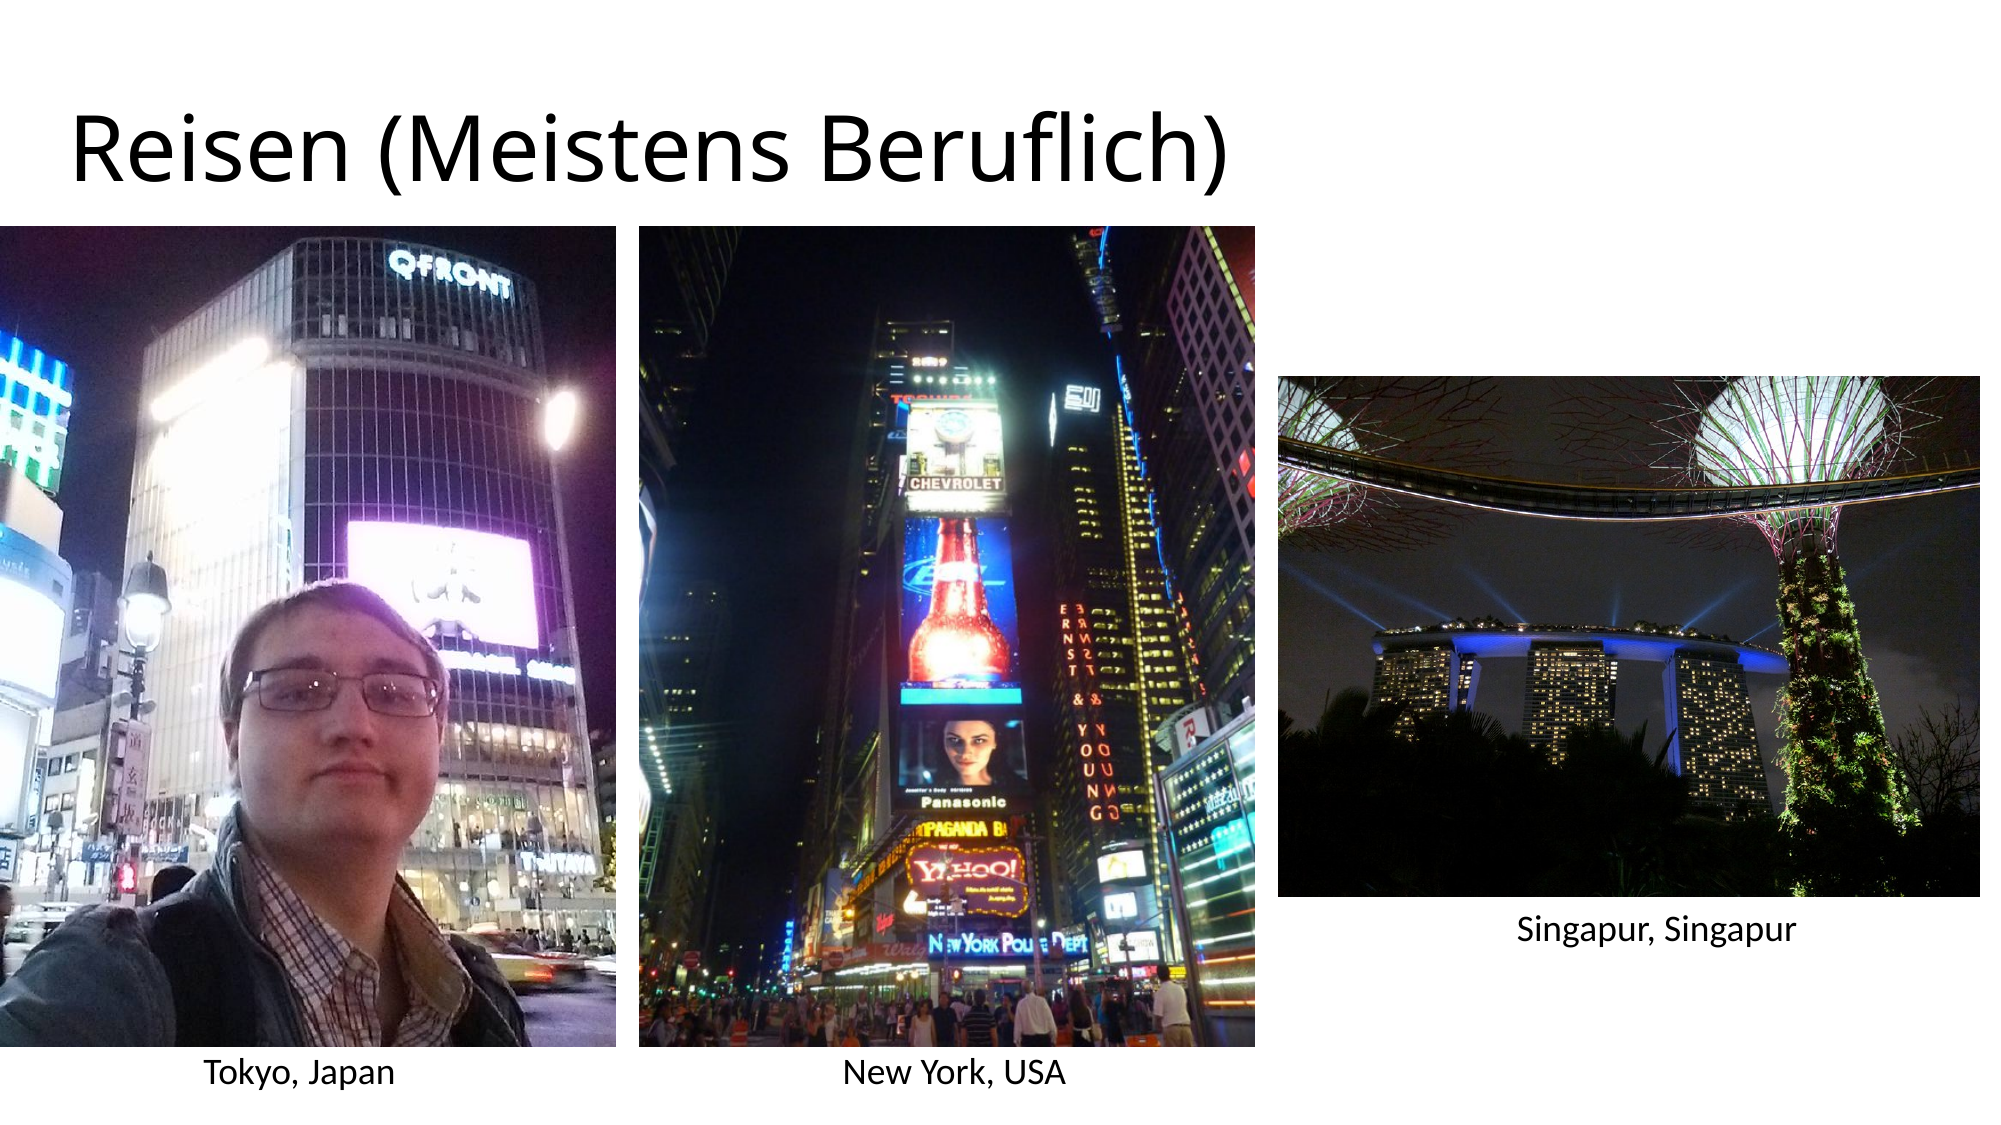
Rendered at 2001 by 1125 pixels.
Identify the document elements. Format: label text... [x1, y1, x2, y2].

text_box New York, USA [827, 1048, 1255, 1100]
picture [1278, 376, 1980, 898]
title Reisen (Meistens Beruflich) [53, 42, 1779, 260]
text_box Singapur, Singapur [1502, 898, 1929, 957]
text_box Tokyo, Japan [188, 1048, 616, 1100]
picture [0, 226, 616, 1048]
picture [639, 226, 1255, 1048]
